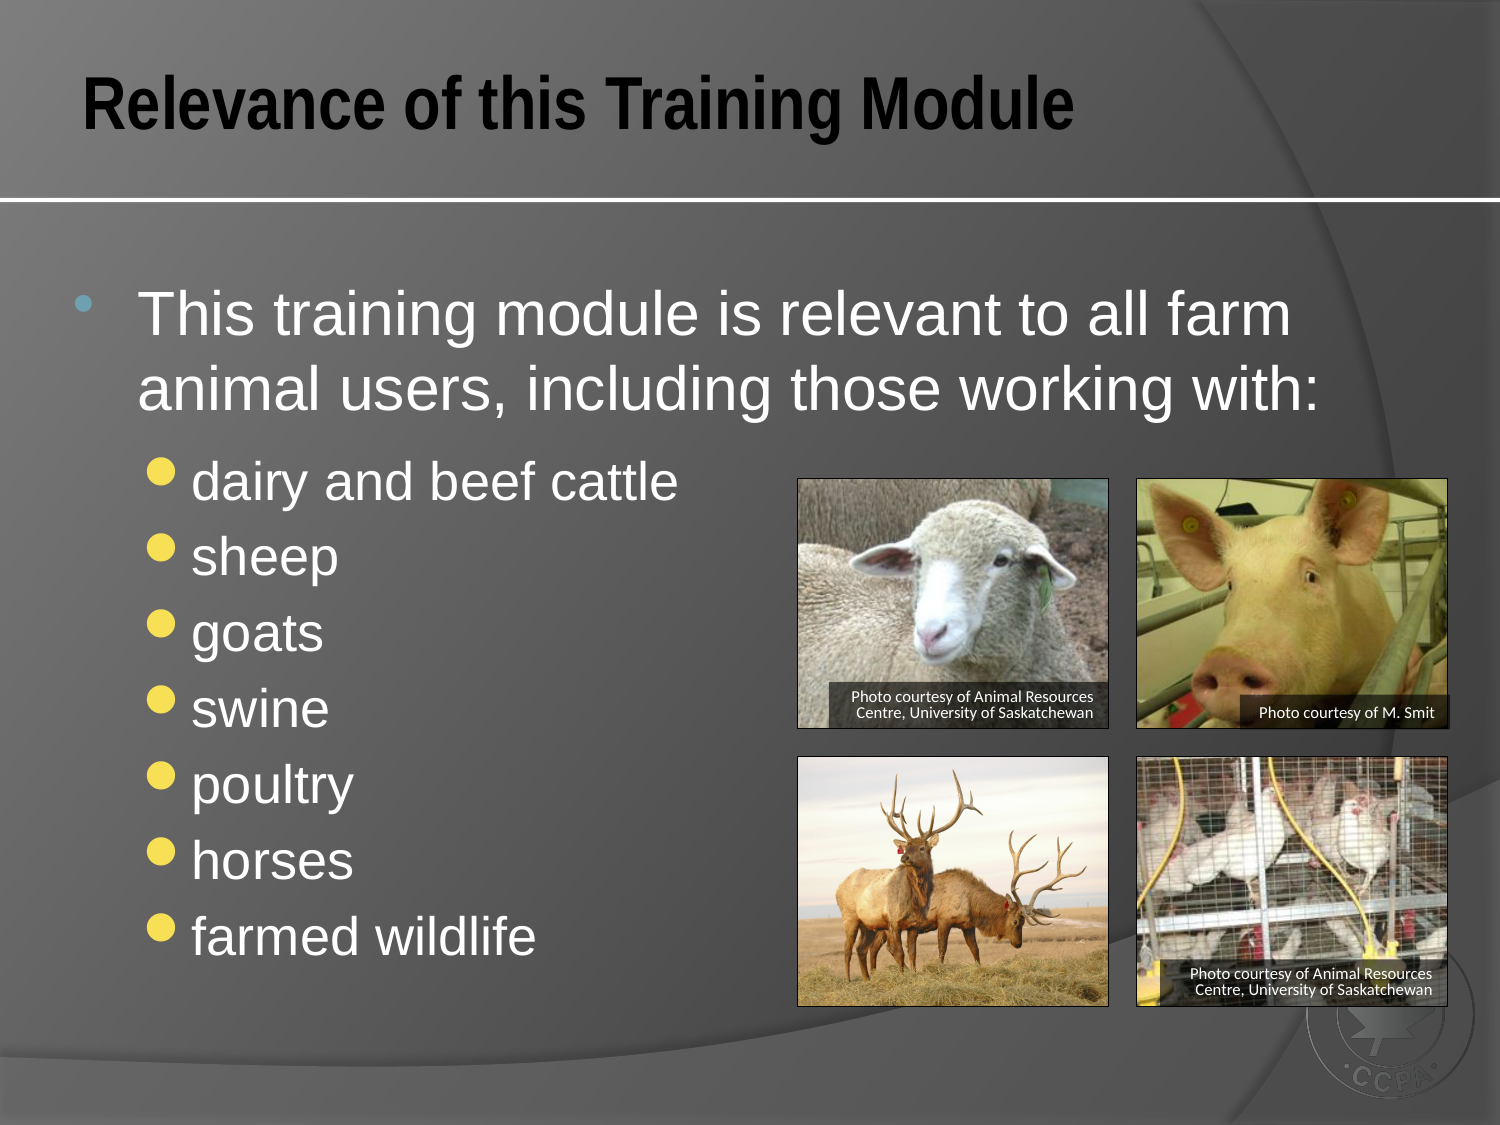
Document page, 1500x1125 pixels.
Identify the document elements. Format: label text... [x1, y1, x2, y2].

title Relevance of this Training Module [74, 5, 1301, 194]
list This training module is relevant to all farm animal users, including those working with: dairy and beef cattle sheep goats swine poultry horses farmed wildlife [54, 265, 1360, 1008]
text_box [797, 478, 1451, 1008]
picture [1306, 929, 1475, 1099]
